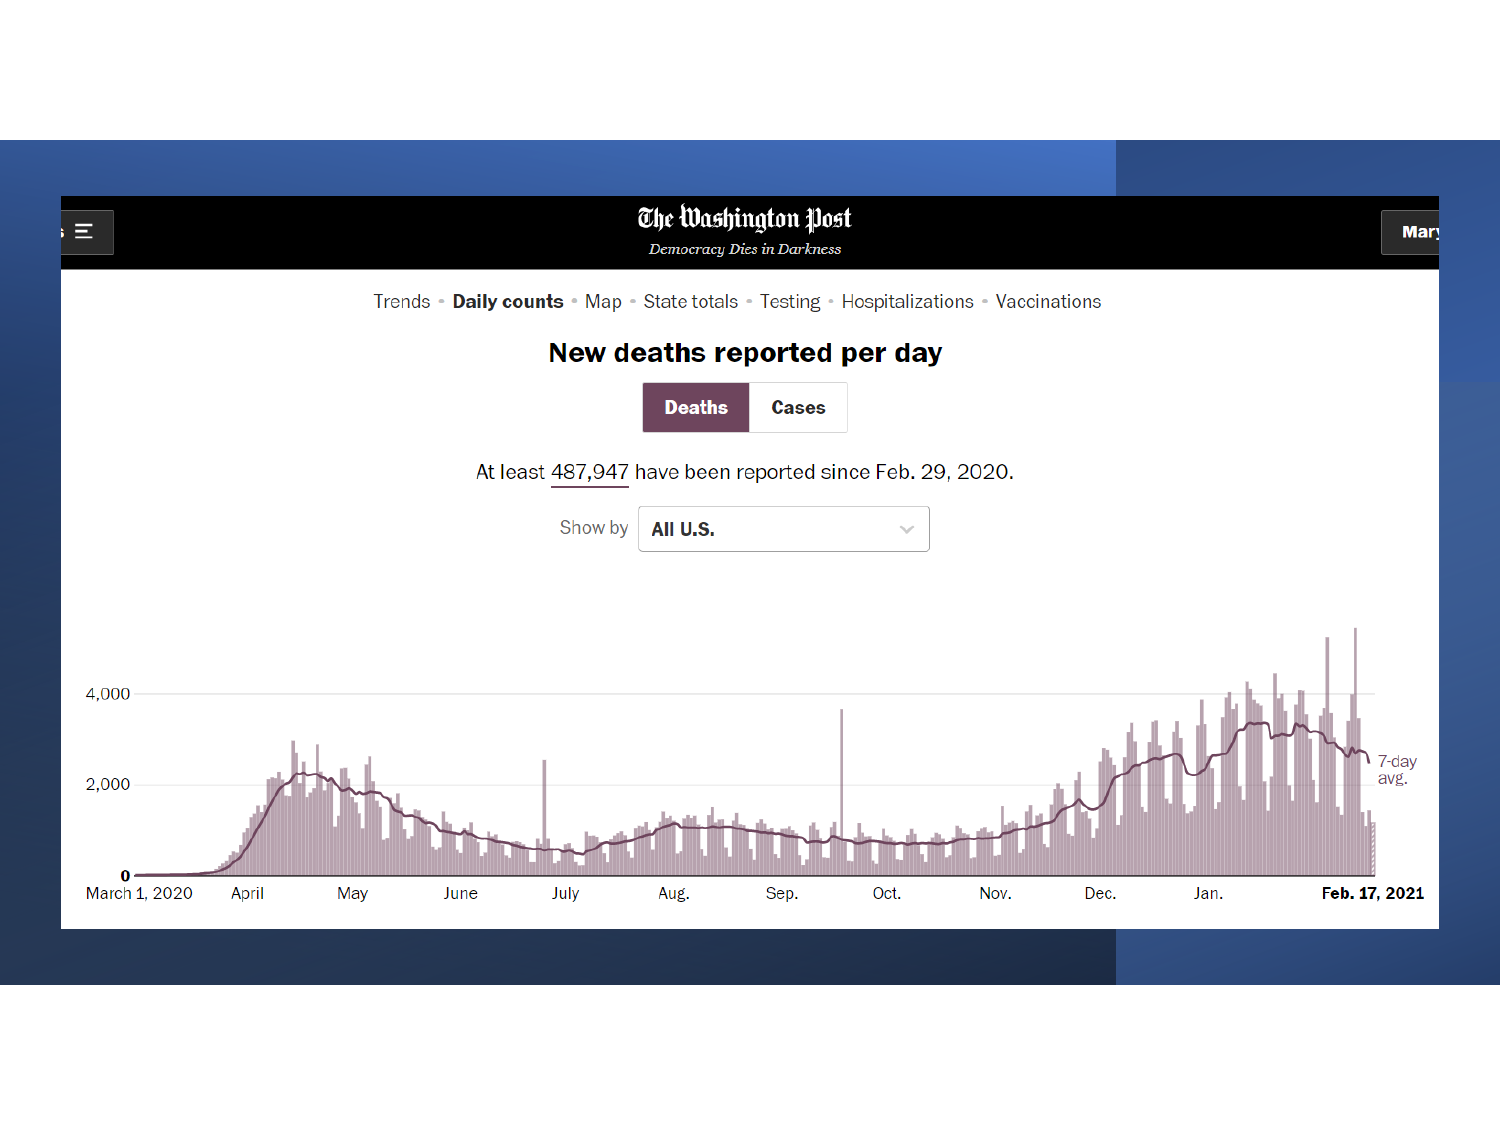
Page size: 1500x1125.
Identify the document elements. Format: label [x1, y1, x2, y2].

text_box [0, 381, 1500, 985]
text_box [1117, 140, 1500, 381]
text_box [0, 140, 1117, 381]
list [61, 196, 1439, 929]
